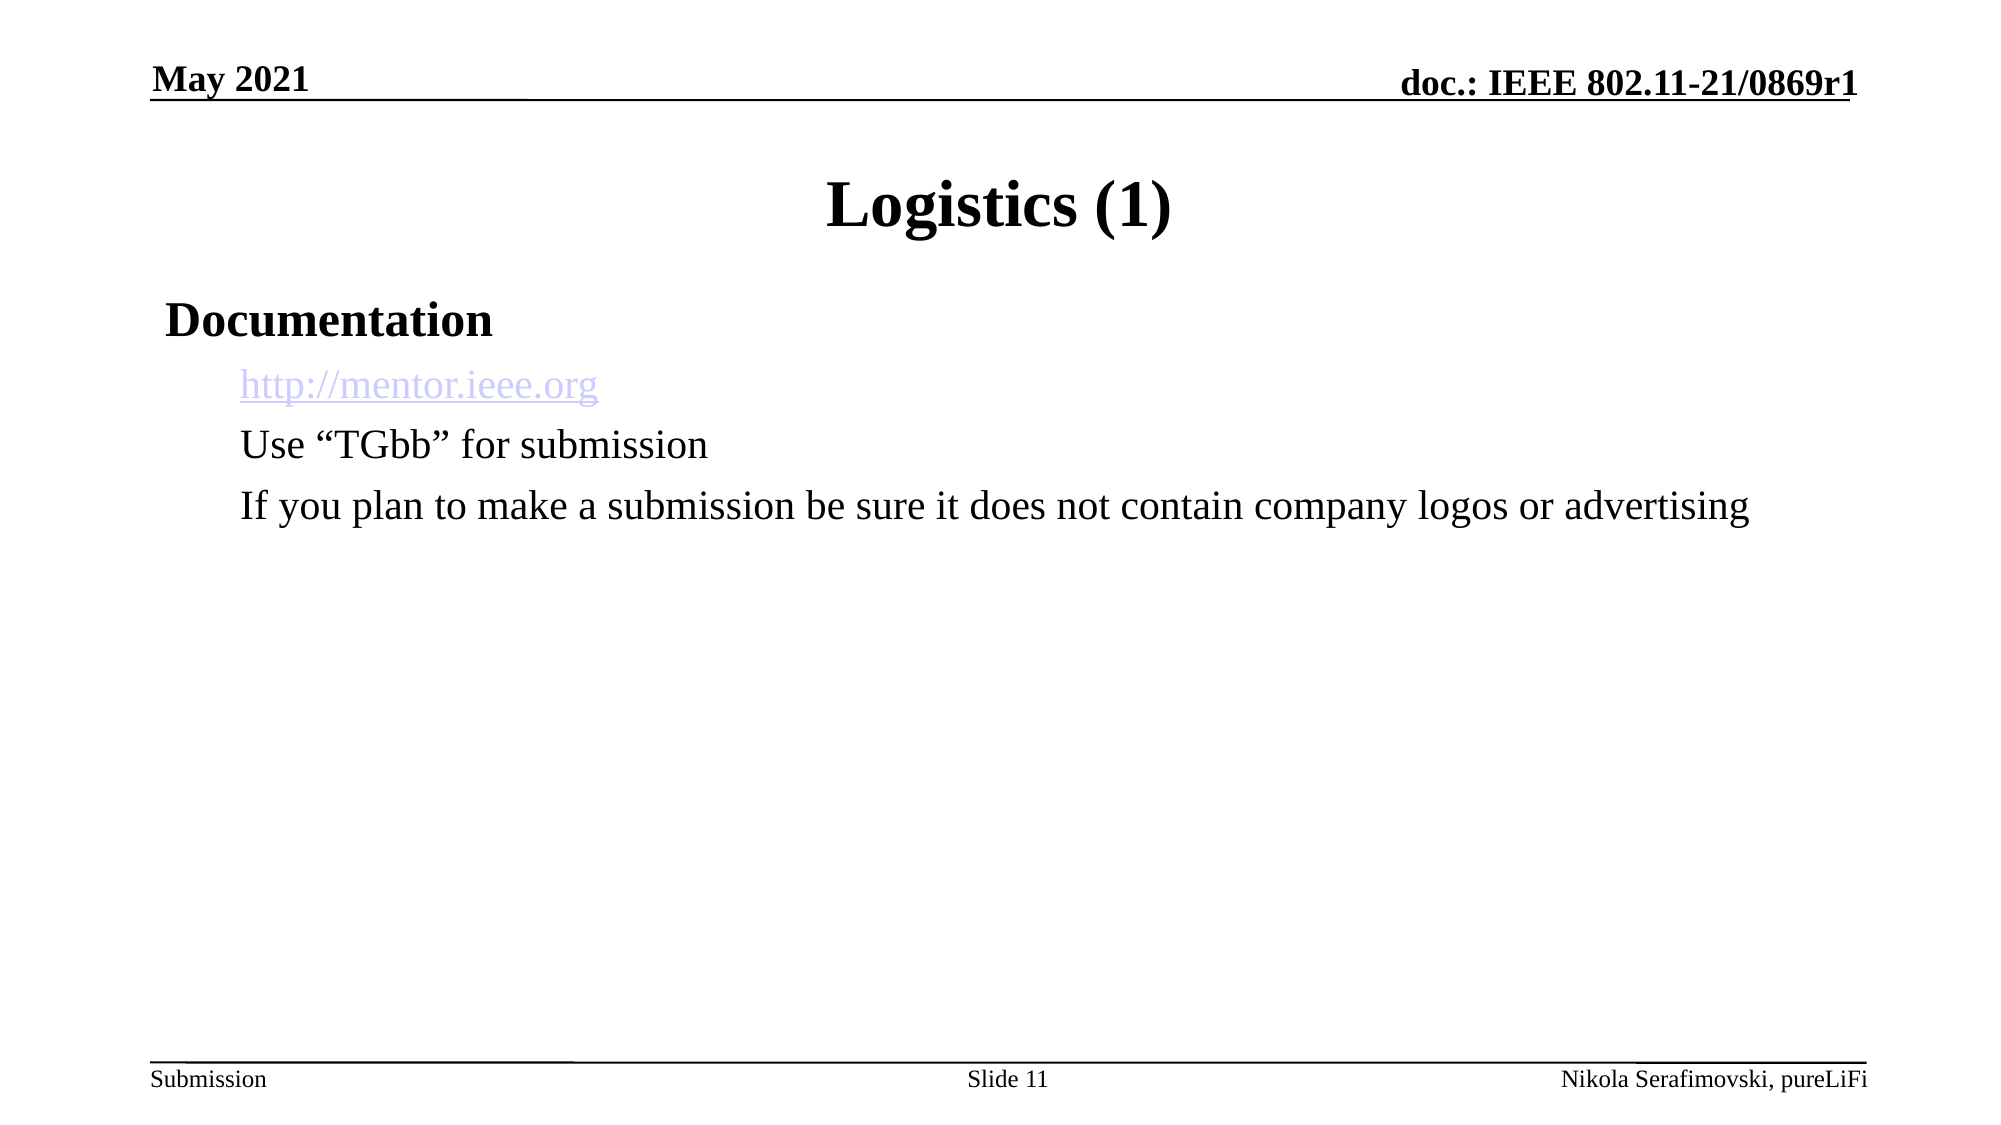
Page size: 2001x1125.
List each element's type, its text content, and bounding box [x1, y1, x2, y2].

list Documentation http://mentor.ieee.org Use “TGbb” for submission If you plan to make a submission be sure it does not contain company logos or advertising [149, 278, 1850, 954]
slide_number Slide 11 [950, 1061, 1067, 1123]
footer Nikola Serafimovski, pureLiFi [1171, 1061, 1869, 1093]
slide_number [152, 54, 563, 100]
title Logistics (1) [149, 112, 1850, 278]
